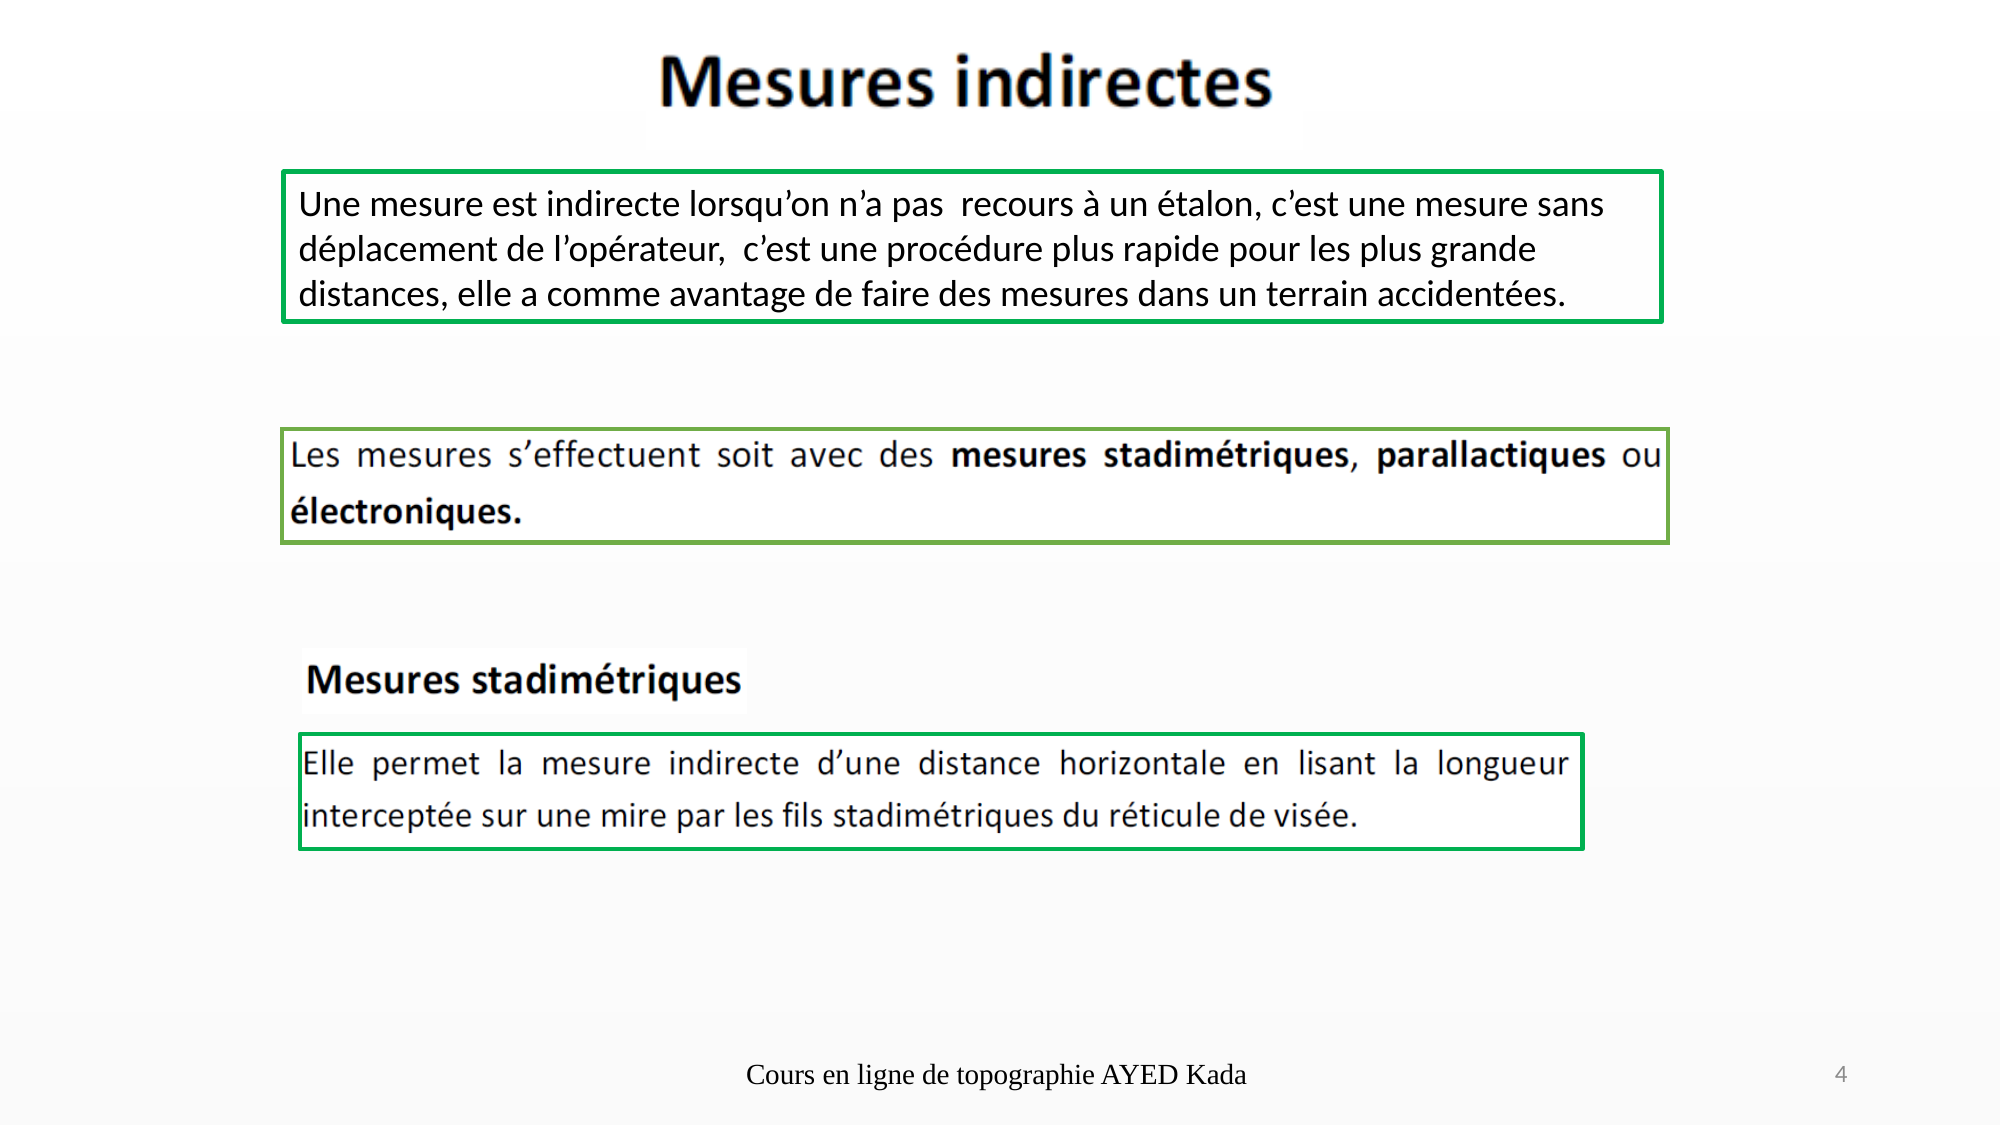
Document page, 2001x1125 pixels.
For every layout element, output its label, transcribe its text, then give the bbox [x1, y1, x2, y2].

picture [302, 648, 747, 714]
picture [283, 431, 1666, 541]
picture [302, 736, 1580, 847]
slide_number 4 [1412, 1042, 1863, 1103]
picture [645, 30, 1304, 150]
text_box Une mesure est indirecte lorsqu’on n’a pas recours à un étalon, c’est une mesure sans déplacement de l’opérateur, c’est une procédure plus rapide pour les plus grande distances, elle a comme avantage de faire des mesures dans un terrain accidentées. [283, 171, 1662, 322]
footer Cours en ligne de topographie AYED Kada [662, 1042, 1338, 1103]
